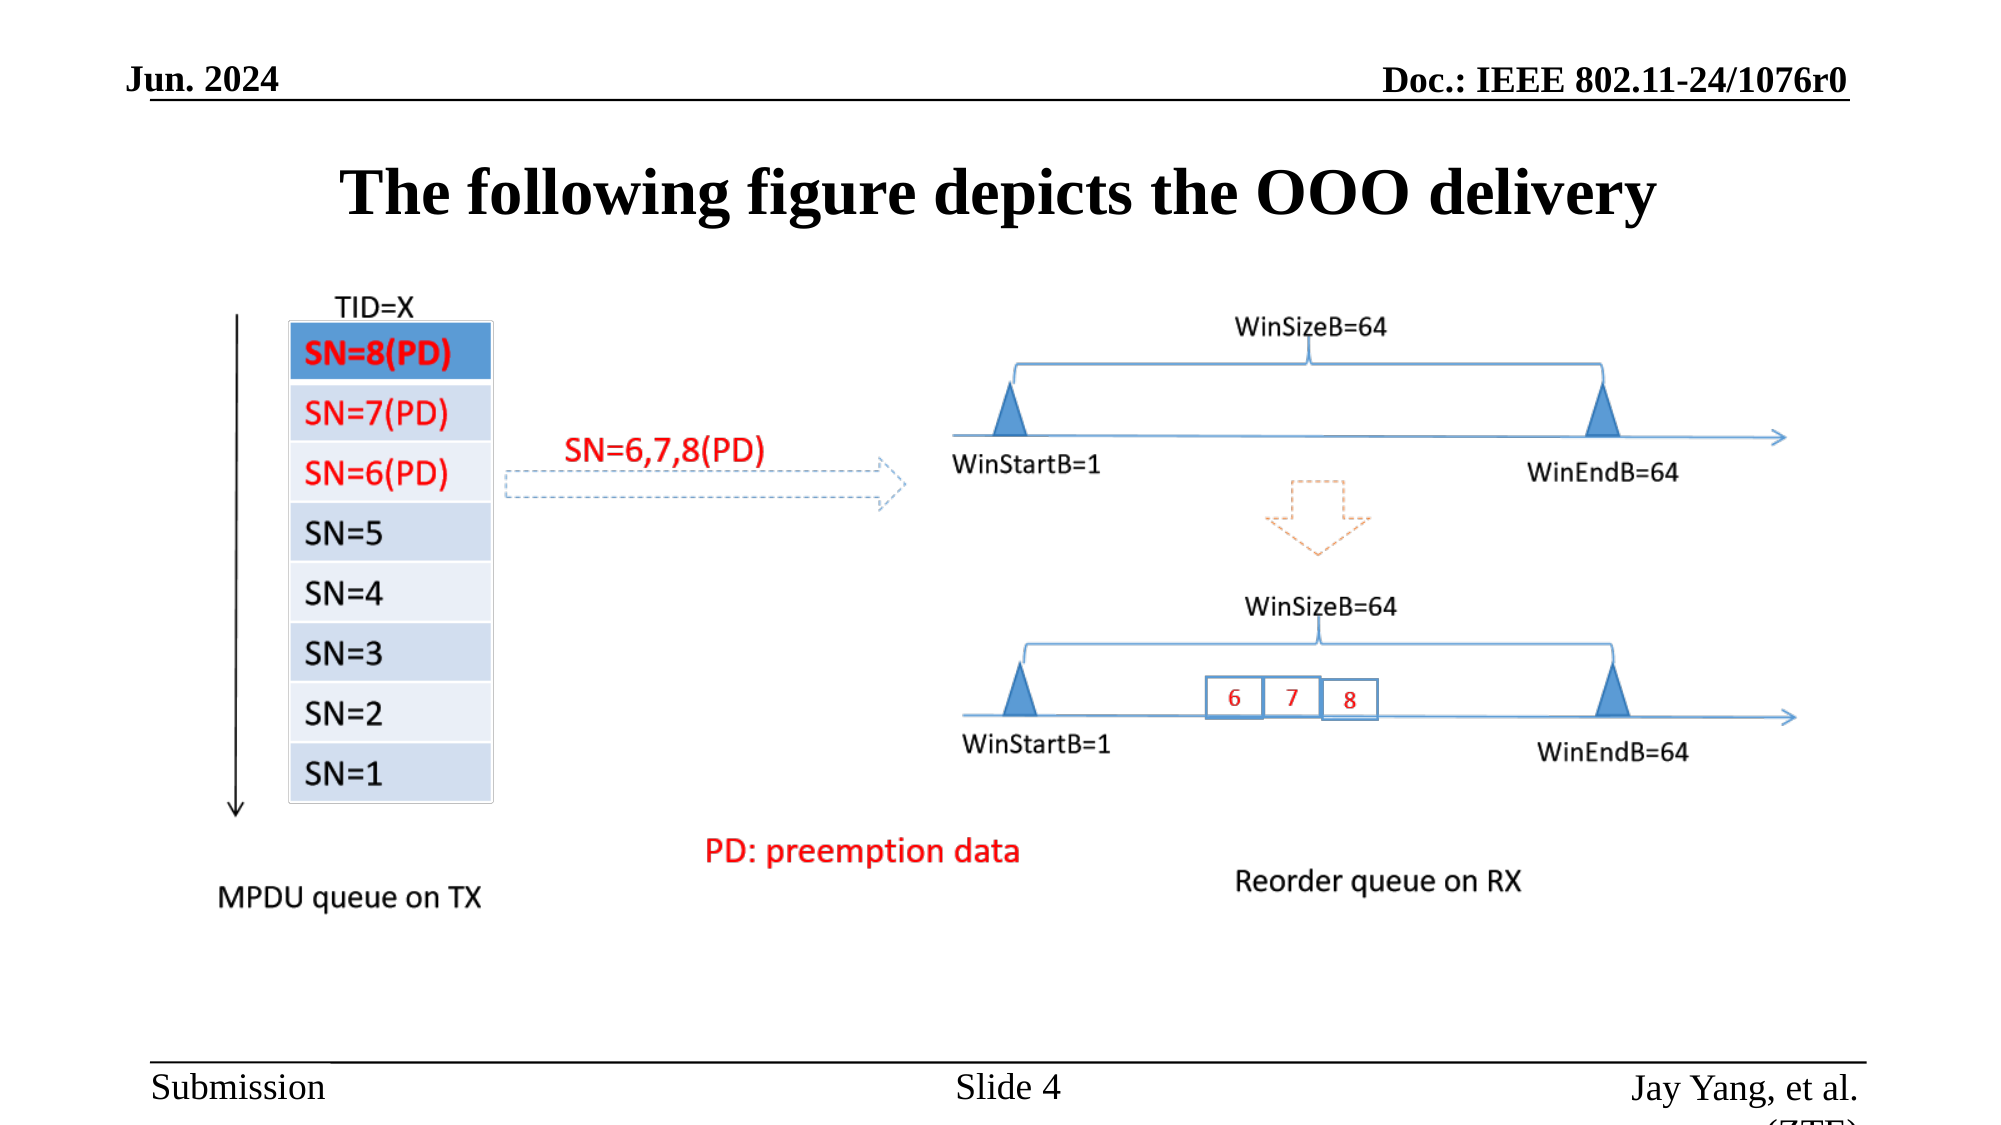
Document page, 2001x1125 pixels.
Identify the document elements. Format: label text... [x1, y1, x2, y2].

title The following figure depicts the OOO delivery [149, 112, 1851, 263]
footer Jay Yang, et al. (ZTE) [1529, 1062, 1860, 1109]
picture [202, 279, 1798, 925]
slide_number Slide [942, 1061, 1075, 1108]
